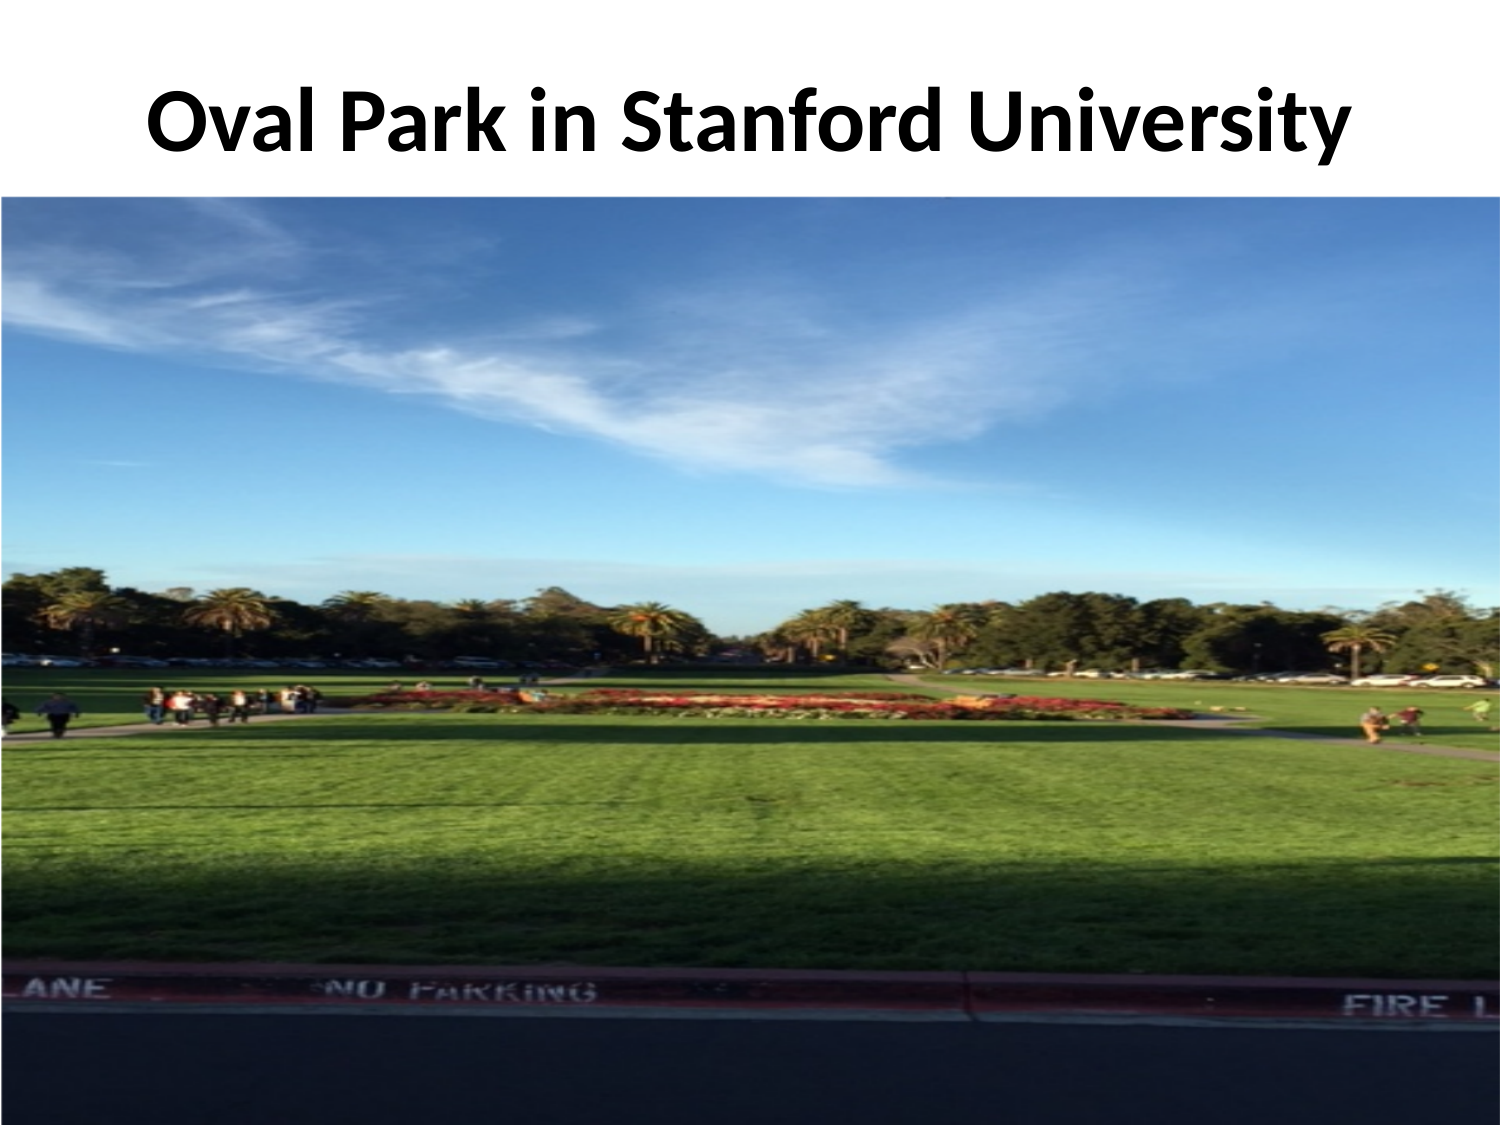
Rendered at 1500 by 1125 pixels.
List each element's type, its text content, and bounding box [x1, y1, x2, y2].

picture [2, 0, 1499, 1125]
title Oval Park in Stanford University [1219, 45, 1425, 185]
title Oval Park in Stanford University [75, 45, 280, 185]
